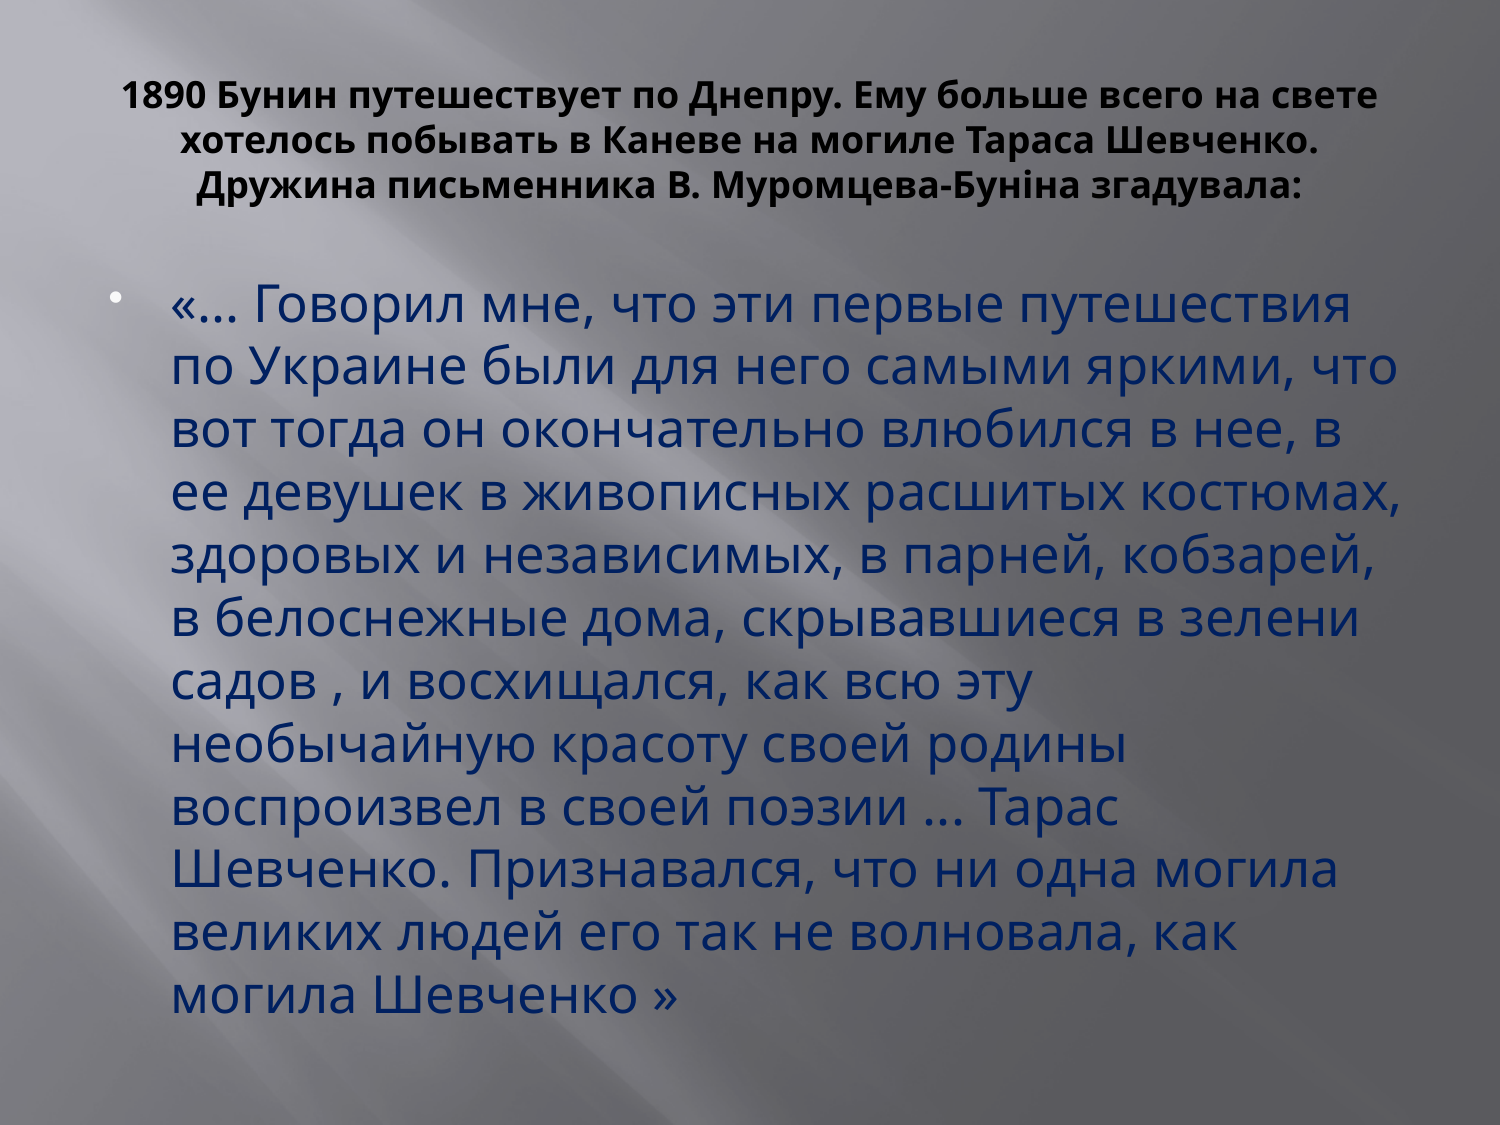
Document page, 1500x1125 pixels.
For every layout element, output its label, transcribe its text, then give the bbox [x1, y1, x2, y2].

list «... Говорил мне, что эти первые путешествия по Украине были для него самыми яркими, что вот тогда он окончательно влюбился в нее, в ее девушек в живописных расшитых костюмах, здоровых и независимых, в парней, кобзарей, в белоснежные дома, скрывавшиеся в зелени садов , и восхищался, как всю эту необычайную красоту своей родины воспроизвел в своей поэзии ... Тарас Шевченко. Признавался, что ни одна могила великих людей его так не волновала, как могила Шевченко » [75, 262, 1425, 1035]
title 1890 Бунин путешествует по Днепру. Ему больше всего на свете хотелось побывать в Каневе на могиле Тараса Шевченко. Дружина письменника В. Муромцева-Буніна згадувала: [75, 45, 1425, 233]
